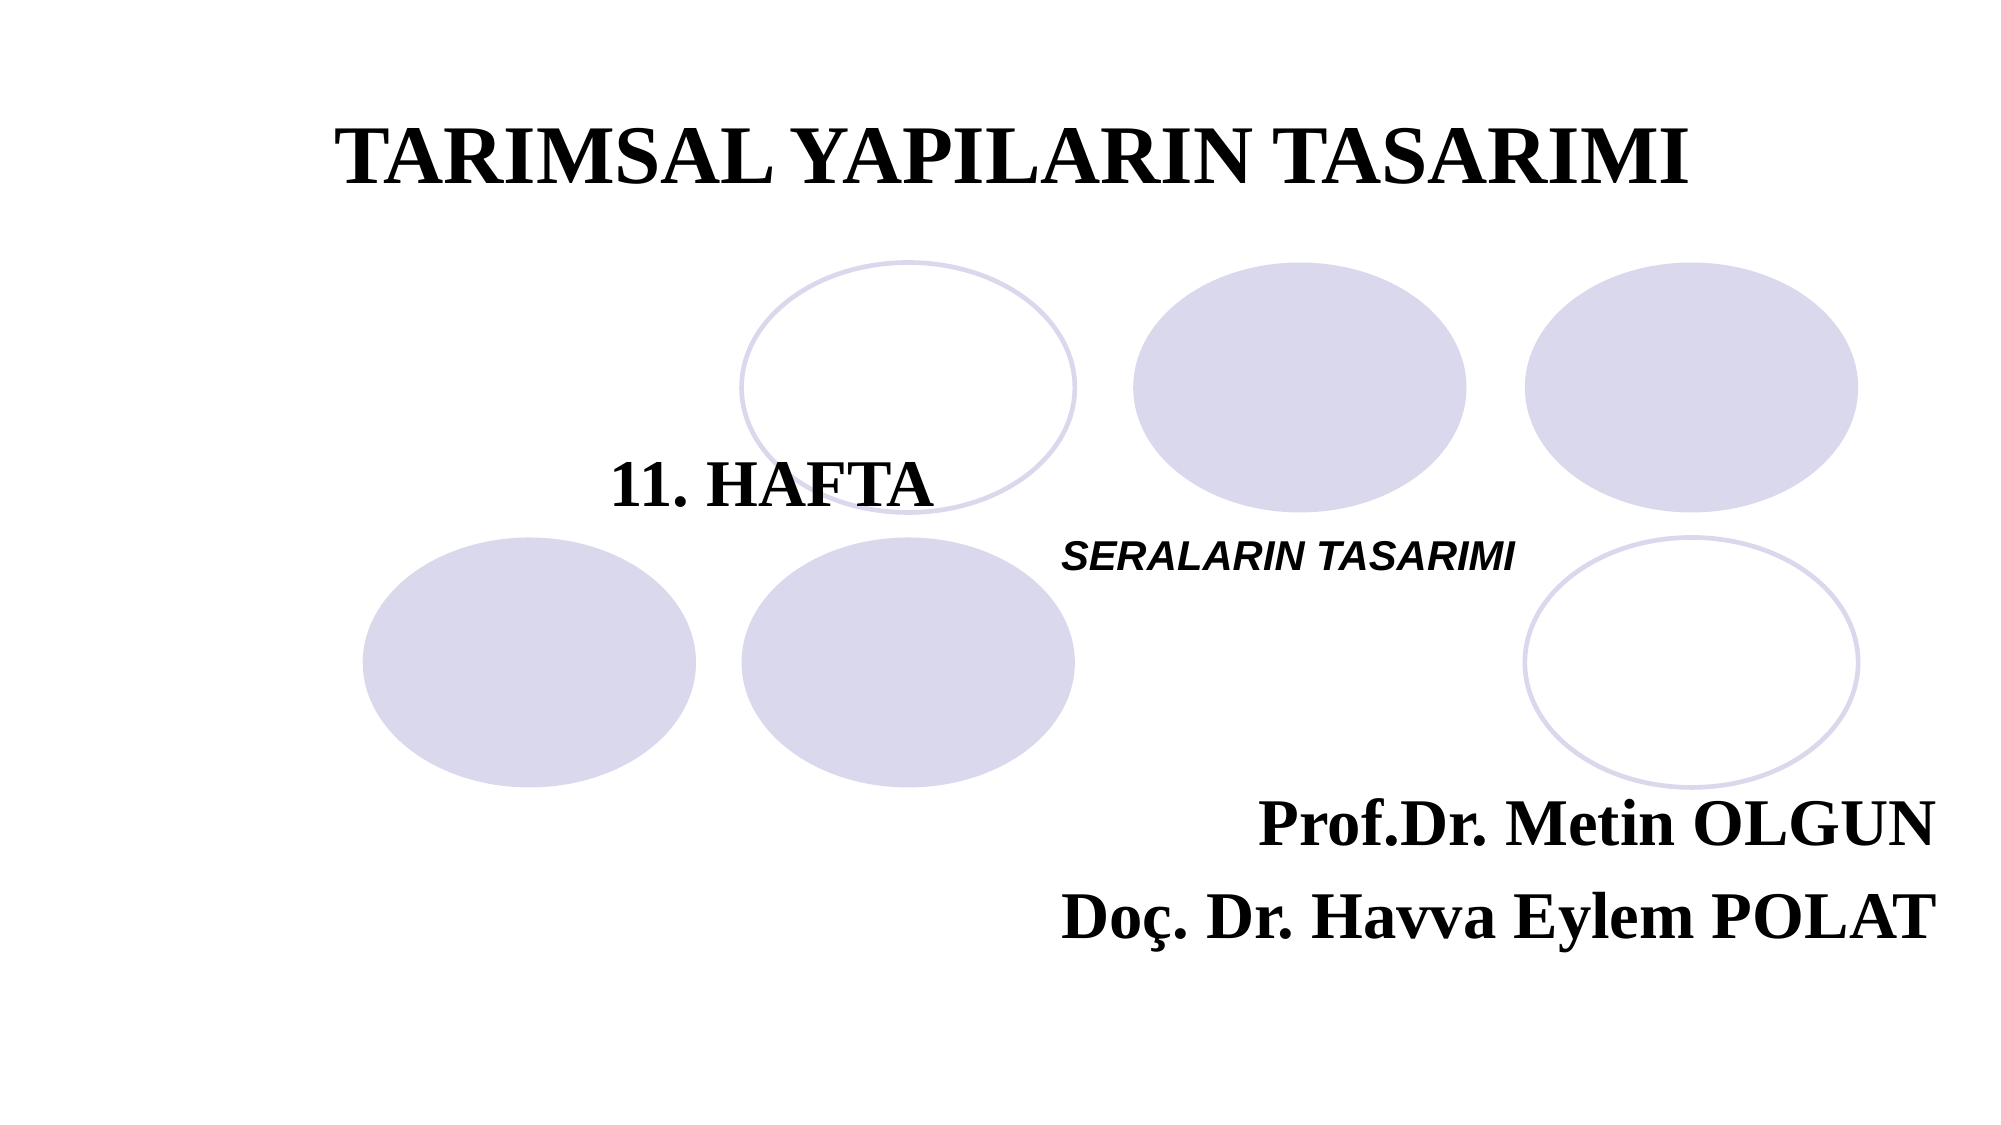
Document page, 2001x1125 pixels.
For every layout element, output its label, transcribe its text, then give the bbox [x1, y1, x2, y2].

title TARIMSAL YAPILARIN TASARIMI [86, 78, 1961, 209]
subtitle 11. HAFTA SERALARIN TASARIMI Prof.Dr. Metin OLGUN Doç. Dr. Havva Eylem POLAT [309, 432, 1953, 953]
